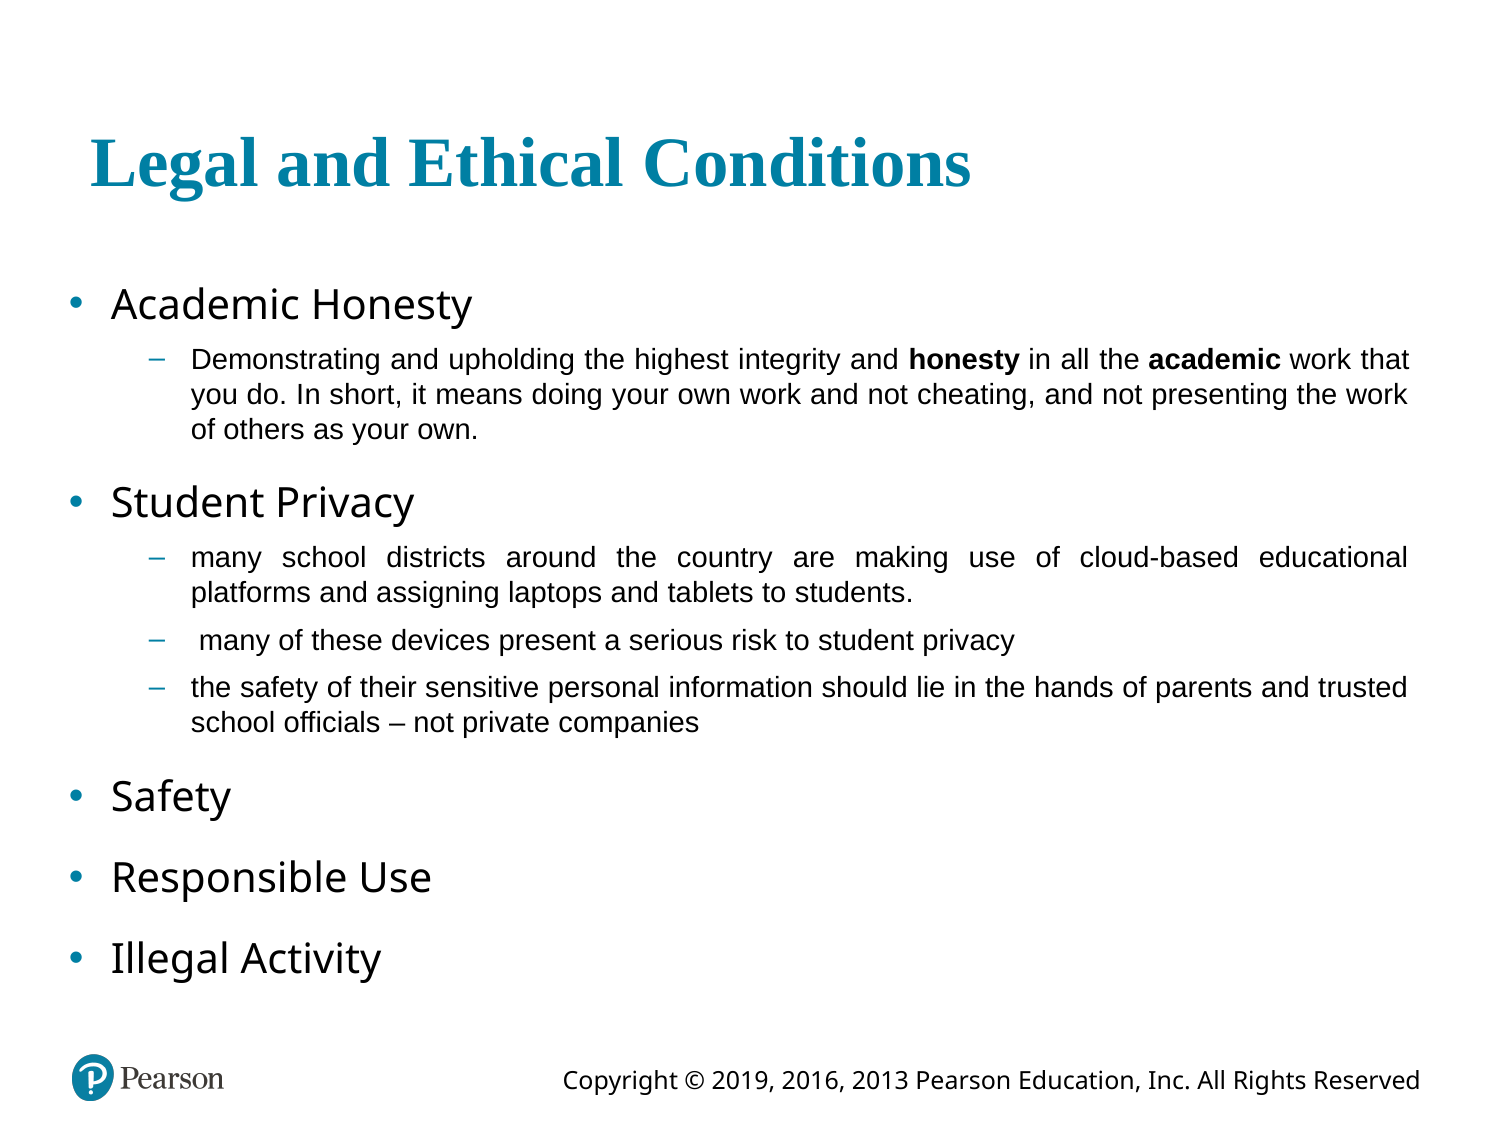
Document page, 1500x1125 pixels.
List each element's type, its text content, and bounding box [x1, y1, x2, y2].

picture [98, 1054, 224, 1101]
title Legal and Ethical Conditions [75, 35, 1425, 216]
picture [72, 1054, 88, 1070]
list Academic Honesty Demonstrating and upholding the highest integrity and honesty in all the academic work that you do. In short, it means doing your own work and not cheating, and not presenting the work of others as your own. Student Privacy many school districts around the country are making use of cloud-based educational platforms and assigning laptops and tablets to students. many of these devices present a serious risk to student privacy the safety of their sensitive personal information should lie in the hands of parents and trusted school officials – not private companies Safety Responsible Use Illegal Activity [53, 262, 1425, 1027]
picture [72, 1087, 83, 1101]
picture [80, 1063, 106, 1088]
